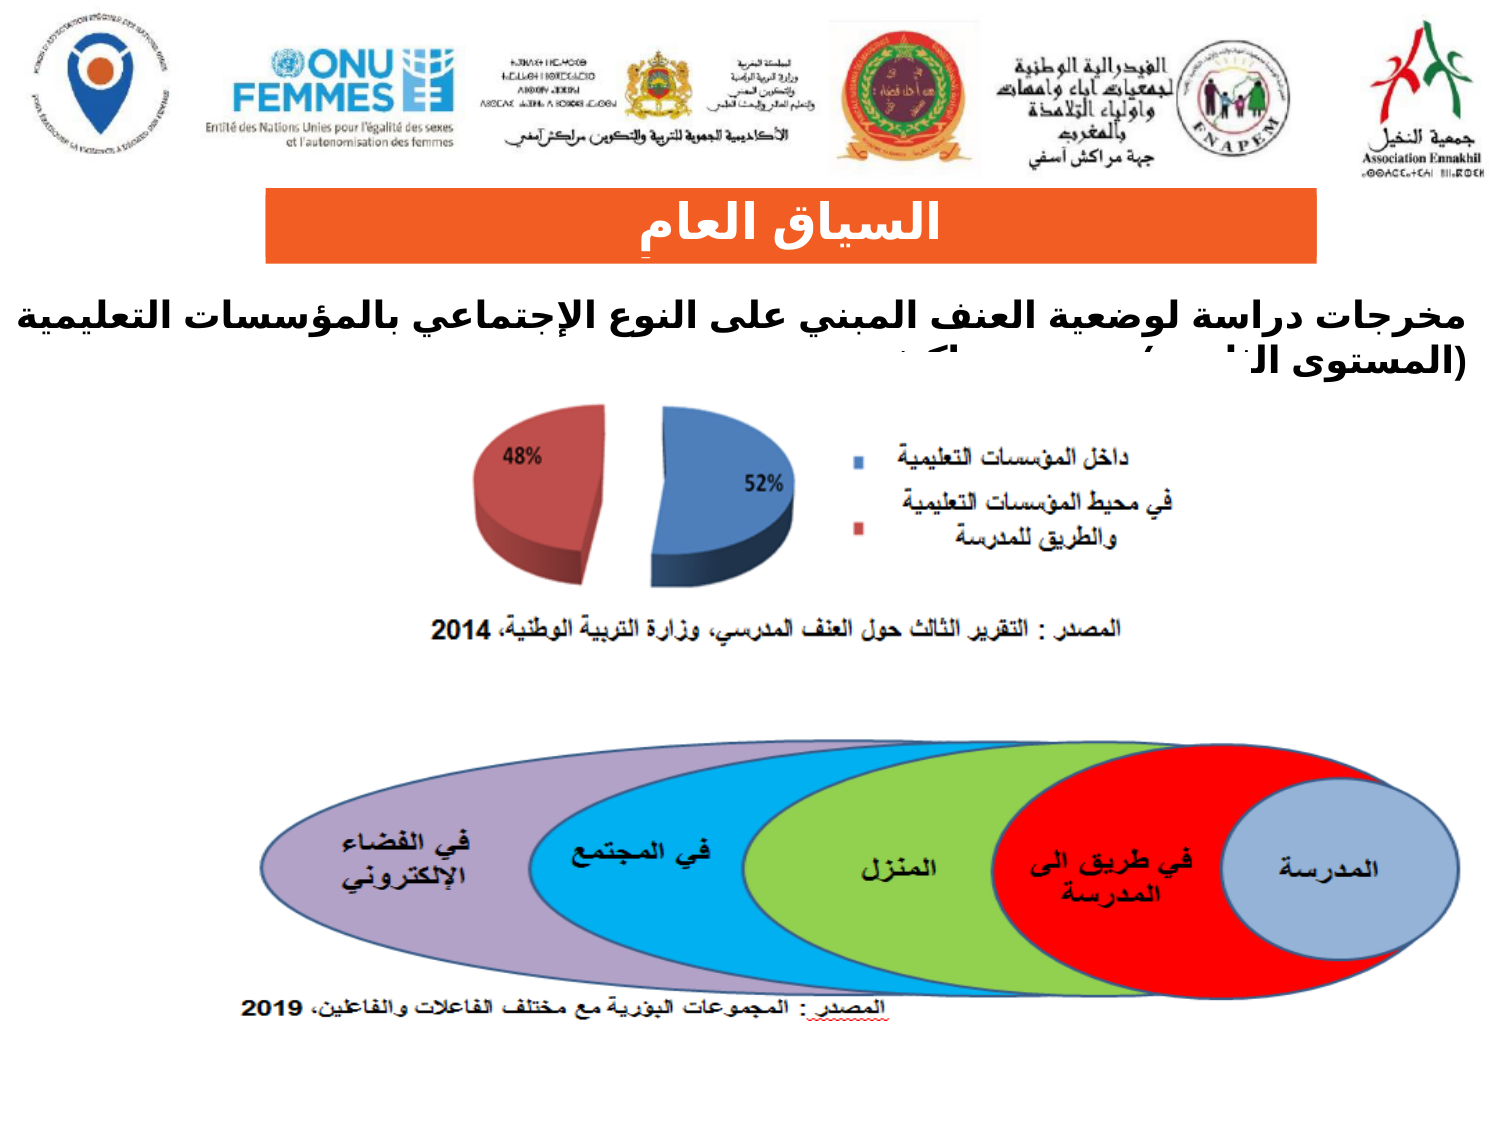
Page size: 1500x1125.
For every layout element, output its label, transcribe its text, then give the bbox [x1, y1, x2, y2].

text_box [0, 0, 1498, 189]
text_box السياق العام [265, 258, 1317, 264]
picture [359, 352, 1251, 658]
text_box مخرجات دراسة لوضعية العنف المبني على النوع الإجتماعي بالمؤسسات التعليمية (المستوى الثانوي) بمدينة مراكش [0, 283, 1483, 388]
text_box السياق العام [265, 203, 1317, 258]
picture [185, 715, 1500, 1021]
